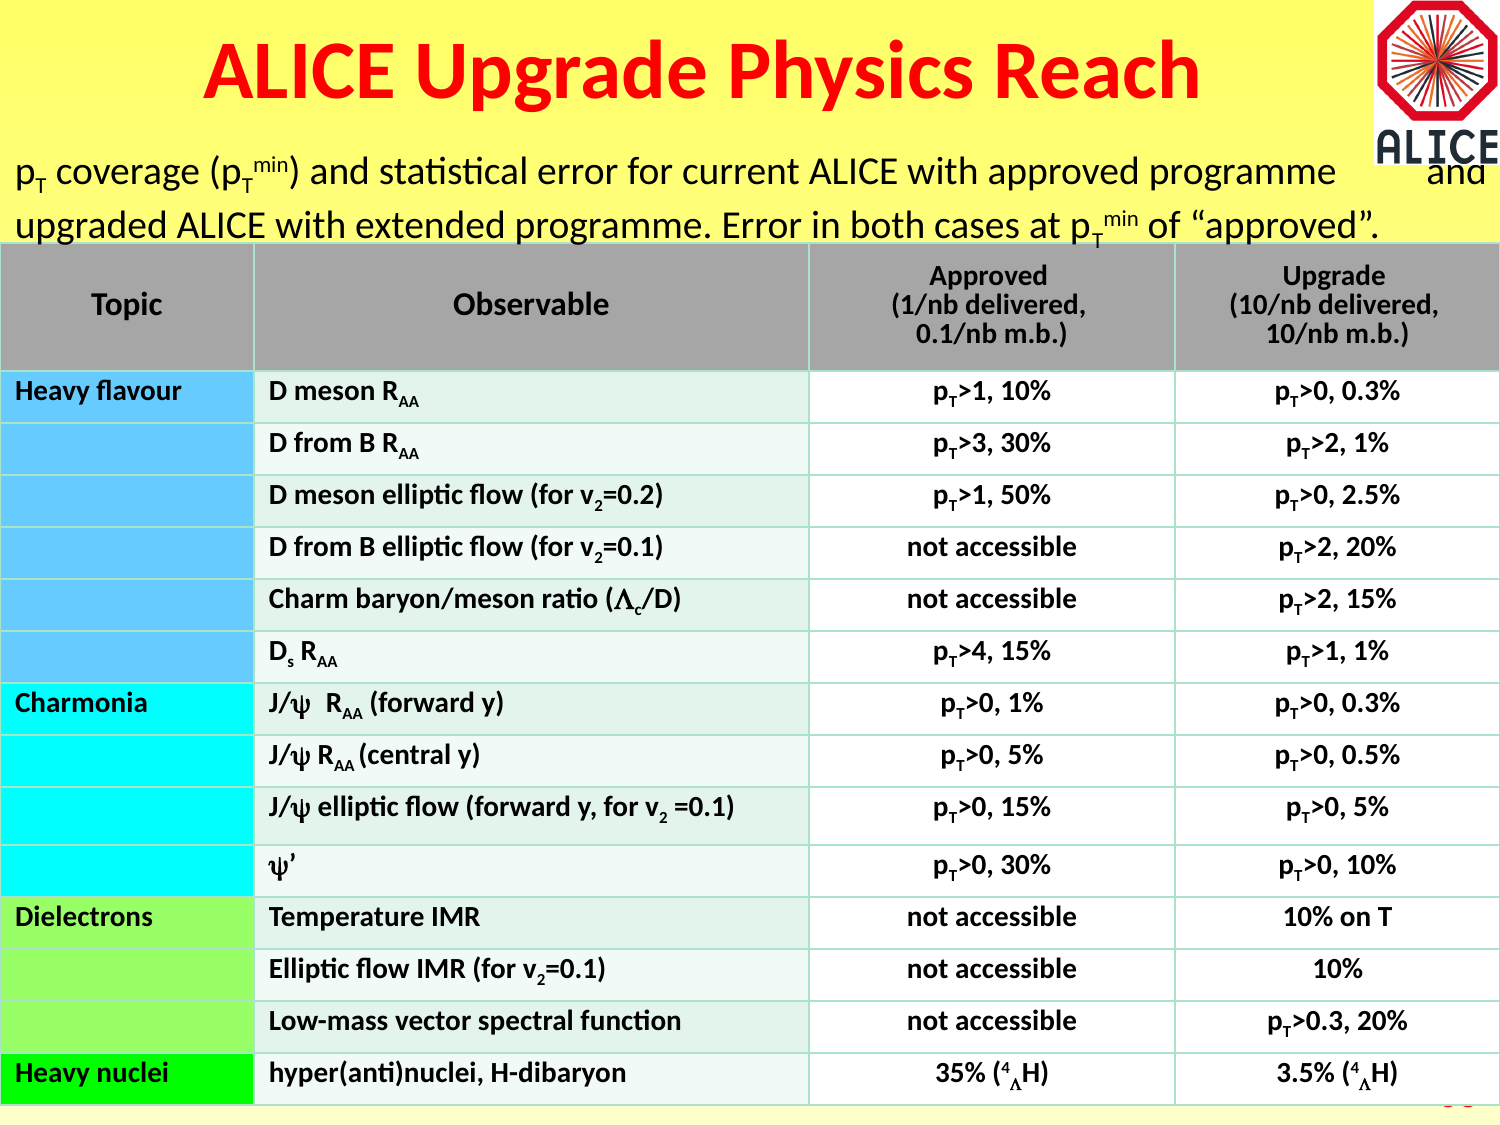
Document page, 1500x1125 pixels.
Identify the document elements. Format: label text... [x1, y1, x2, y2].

table_cell pT>0, 5% [810, 736, 1174, 786]
table_cell [1, 424, 253, 474]
table_cell pT>0, 10% [1176, 846, 1499, 896]
table_cell not accessible [810, 950, 1174, 1000]
table_cell [1, 528, 253, 578]
table_cell not accessible [810, 1002, 1174, 1052]
table_cell D meson RAA [255, 372, 808, 422]
table_cell pT>3, 30% [810, 424, 1174, 474]
table_cell pT>0.3, 20% [1176, 1002, 1499, 1052]
table_cell J/y RAA (forward y) [255, 684, 808, 734]
table_cell [1, 1002, 253, 1052]
table_cell pT>1, 50% [810, 476, 1174, 526]
table_cell not accessible [810, 898, 1174, 948]
title ALICE Upgrade Physics Reach [65, 7, 1341, 124]
table_cell not accessible [810, 528, 1174, 578]
table_cell 3.5% (4LH) [1176, 1054, 1499, 1104]
table_cell Charm baryon/meson ratio (Lc/D) [255, 580, 808, 630]
table_cell pT>0, 30% [810, 846, 1174, 896]
table_cell [1, 736, 253, 786]
table_cell 10% on T [1176, 898, 1499, 948]
table_cell 10% [1176, 950, 1499, 1000]
table_cell Low-mass vector spectral function [255, 1002, 808, 1052]
table_cell Dielectrons [1, 898, 253, 948]
table_cell not accessible [810, 580, 1174, 630]
table_cell pT>0, 15% [810, 788, 1174, 844]
table_cell [1, 950, 253, 1000]
table_header Topic [1, 260, 253, 370]
table_cell pT>1, 1% [1176, 632, 1499, 682]
table_cell pT>0, 2.5% [1176, 476, 1499, 526]
table_cell pT>0, 5% [1176, 788, 1499, 844]
table_cell pT>2, 15% [1176, 580, 1499, 630]
table_header Observable [255, 260, 808, 370]
table_cell [1, 632, 253, 682]
table_cell 35% (4LH) [810, 1054, 1174, 1104]
table_cell [1, 846, 253, 896]
table_cell y’ [255, 846, 808, 896]
table_cell [1, 788, 253, 844]
picture [1374, 0, 1500, 165]
table_cell hyper(anti)nuclei, H-dibaryon [255, 1054, 808, 1104]
table_cell pT>0, 0.3% [1176, 372, 1499, 422]
table_cell pT>1, 10% [810, 372, 1174, 422]
table_header Approved (1/nb delivered, 0.1/nb m.b.) [810, 260, 1174, 370]
table_cell Charmonia [1, 684, 253, 734]
table_cell pT>0, 1% [810, 684, 1174, 734]
table_cell pT>2, 1% [1176, 424, 1499, 474]
table_cell Heavy nuclei [1, 1054, 253, 1104]
table_cell Ds RAA [255, 632, 808, 682]
table_cell [1, 580, 253, 630]
table_cell J/y elliptic flow (forward y, for v2 =0.1) [255, 788, 808, 844]
table_cell D from B RAA [255, 424, 808, 474]
table_cell J/y RAA (central y) [255, 736, 808, 786]
table_cell pT>4, 15% [810, 632, 1174, 682]
table_cell pT>2, 20% [1176, 528, 1499, 578]
table_cell Heavy flavour [1, 372, 253, 422]
table_cell pT>0, 0.3% [1176, 684, 1499, 734]
table_cell pT>0, 0.5% [1176, 736, 1499, 786]
table_cell D from B elliptic flow (for v2=0.1) [255, 528, 808, 578]
table_cell D meson elliptic flow (for v2=0.2) [255, 476, 808, 526]
table_cell Elliptic flow IMR (for v2=0.1) [255, 950, 808, 1000]
table_header Upgrade (10/nb delivered, 10/nb m.b.) [1176, 260, 1499, 370]
text_box pT coverage (pTmin) and statistical error for current ALICE with approved programme and upgraded ALICE with extended programme. Error in both cases at pTmin of “approved”. [0, 137, 1500, 260]
table_cell Temperature IMR [255, 898, 808, 948]
table_cell [1, 476, 253, 526]
